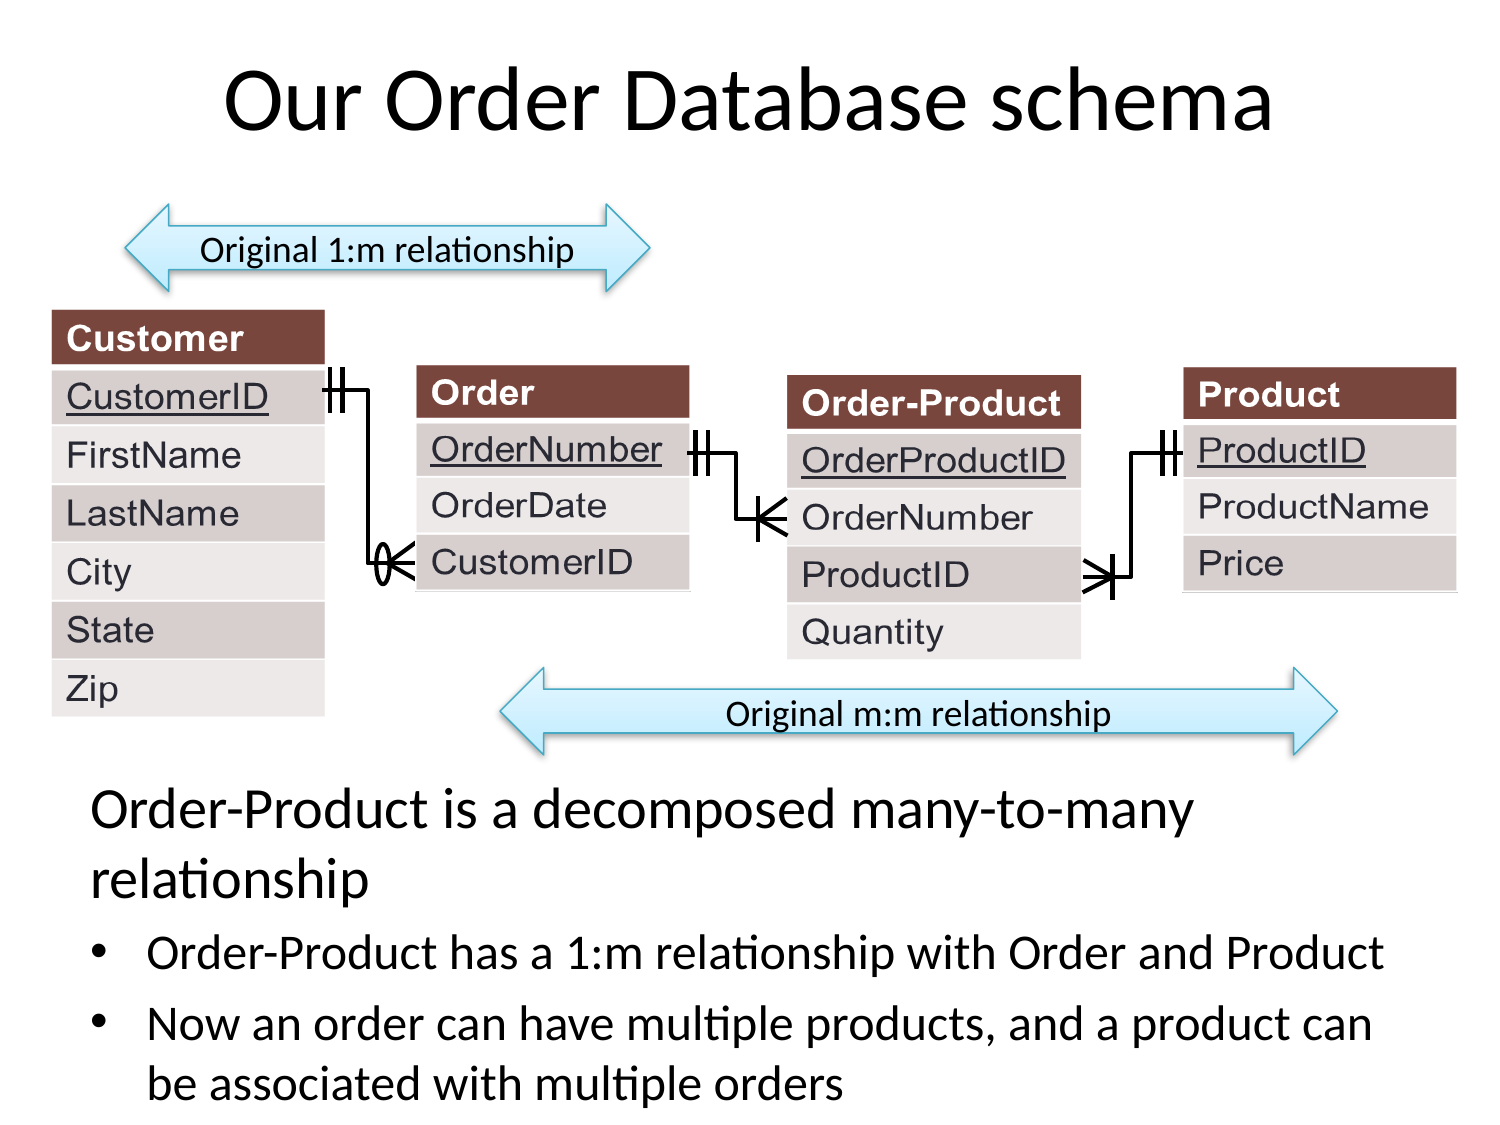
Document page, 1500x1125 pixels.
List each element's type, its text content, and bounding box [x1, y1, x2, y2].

text_box Original m:m relationship [499, 666, 1339, 756]
title Our Order Database schema [75, 0, 1425, 188]
picture [786, 369, 1083, 675]
text_box Original 1:m relationship [124, 203, 651, 293]
text_box [699, 451, 703, 464]
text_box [763, 518, 788, 536]
picture [1182, 361, 1459, 605]
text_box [1083, 559, 1108, 575]
list Order-Product is a decomposed many-to-many relationship Order-Product has a 1:m relationship with Order and Product Now an order can have multiple products, and a product can be associated with multiple orders [75, 762, 1425, 1063]
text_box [387, 562, 410, 581]
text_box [759, 497, 787, 518]
text_box [374, 542, 385, 587]
text_box [712, 451, 755, 521]
picture [415, 359, 692, 604]
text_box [1082, 576, 1108, 593]
text_box [1097, 451, 1161, 579]
text_box [1166, 451, 1170, 474]
text_box [334, 388, 404, 565]
picture [49, 304, 326, 731]
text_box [387, 542, 410, 562]
